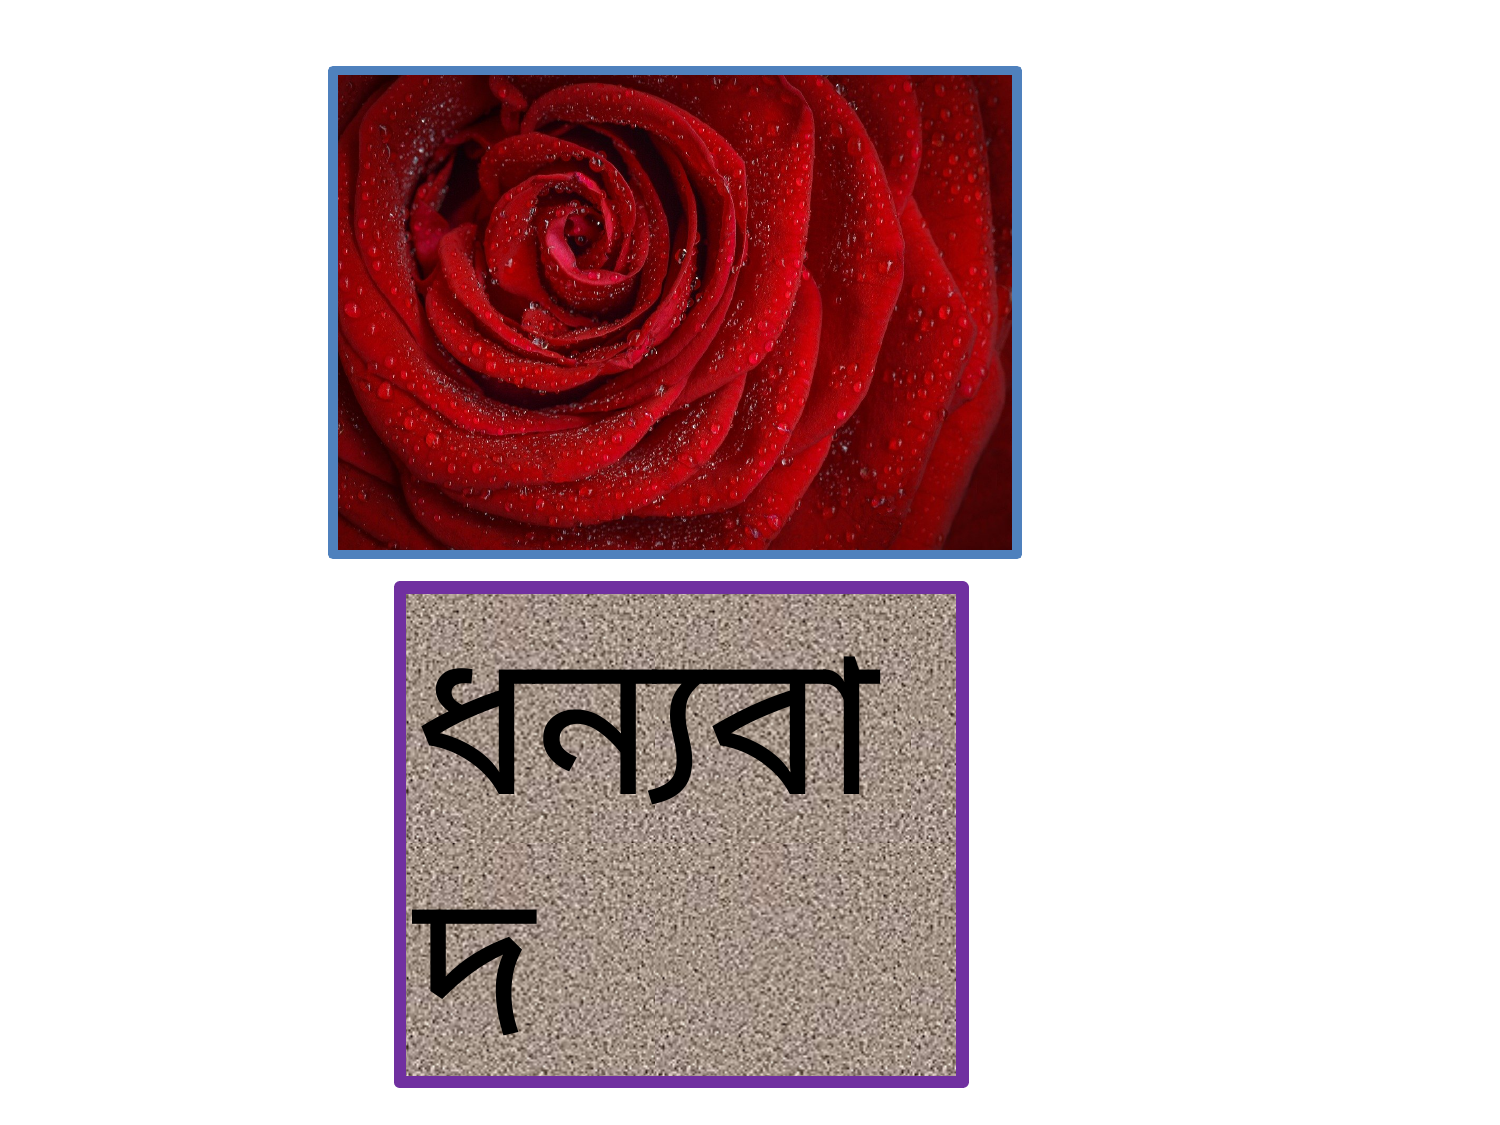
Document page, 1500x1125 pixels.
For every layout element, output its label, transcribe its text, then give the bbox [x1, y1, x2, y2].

text_box ধন্যবাদ [399, 587, 963, 1083]
picture [337, 74, 1013, 551]
